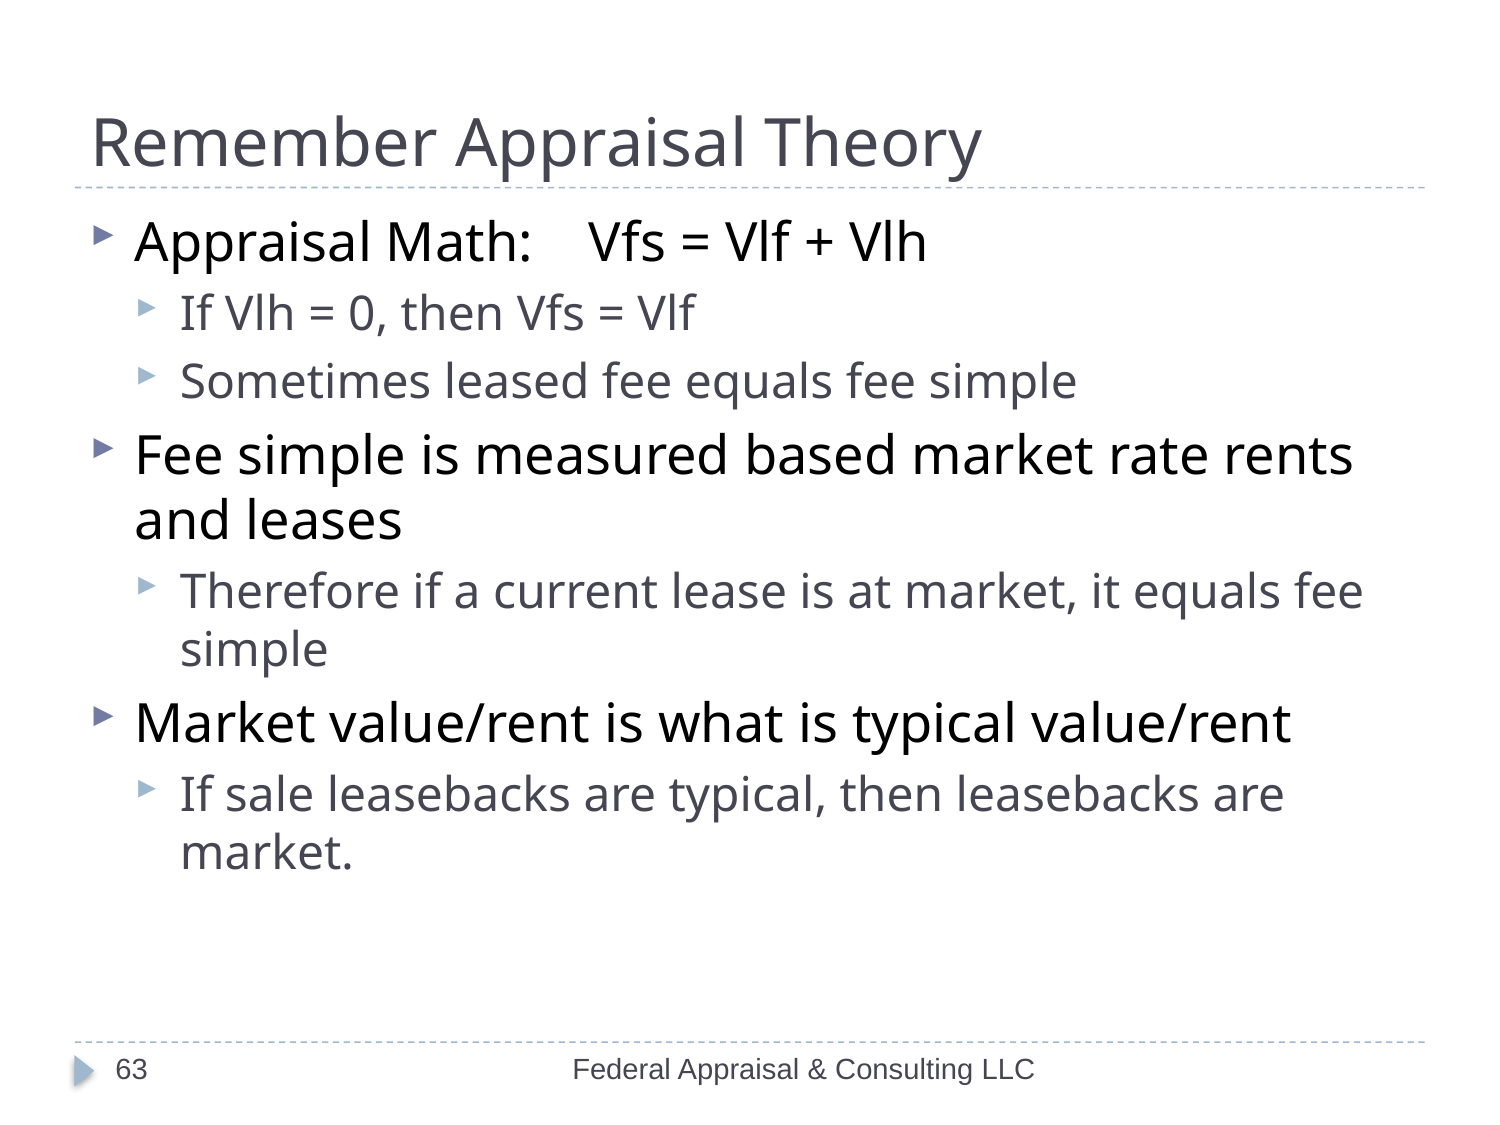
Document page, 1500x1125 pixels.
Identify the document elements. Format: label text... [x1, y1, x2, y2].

slide_number 63 [100, 1042, 426, 1103]
footer Federal Appraisal & Consulting LLC [475, 1042, 1051, 1103]
title Remember Appraisal Theory [75, 24, 1425, 188]
list Appraisal Math: Vfs = Vlf + Vlh If Vlh = 0, then Vfs = Vlf Sometimes leased fee equals fee simple Fee simple is measured based market rate rents and leases Therefore if a current lease is at market, it equals fee simple Market value/rent is what is typical value/rent If sale leasebacks are typical, then leasebacks are market. [75, 200, 1425, 1010]
